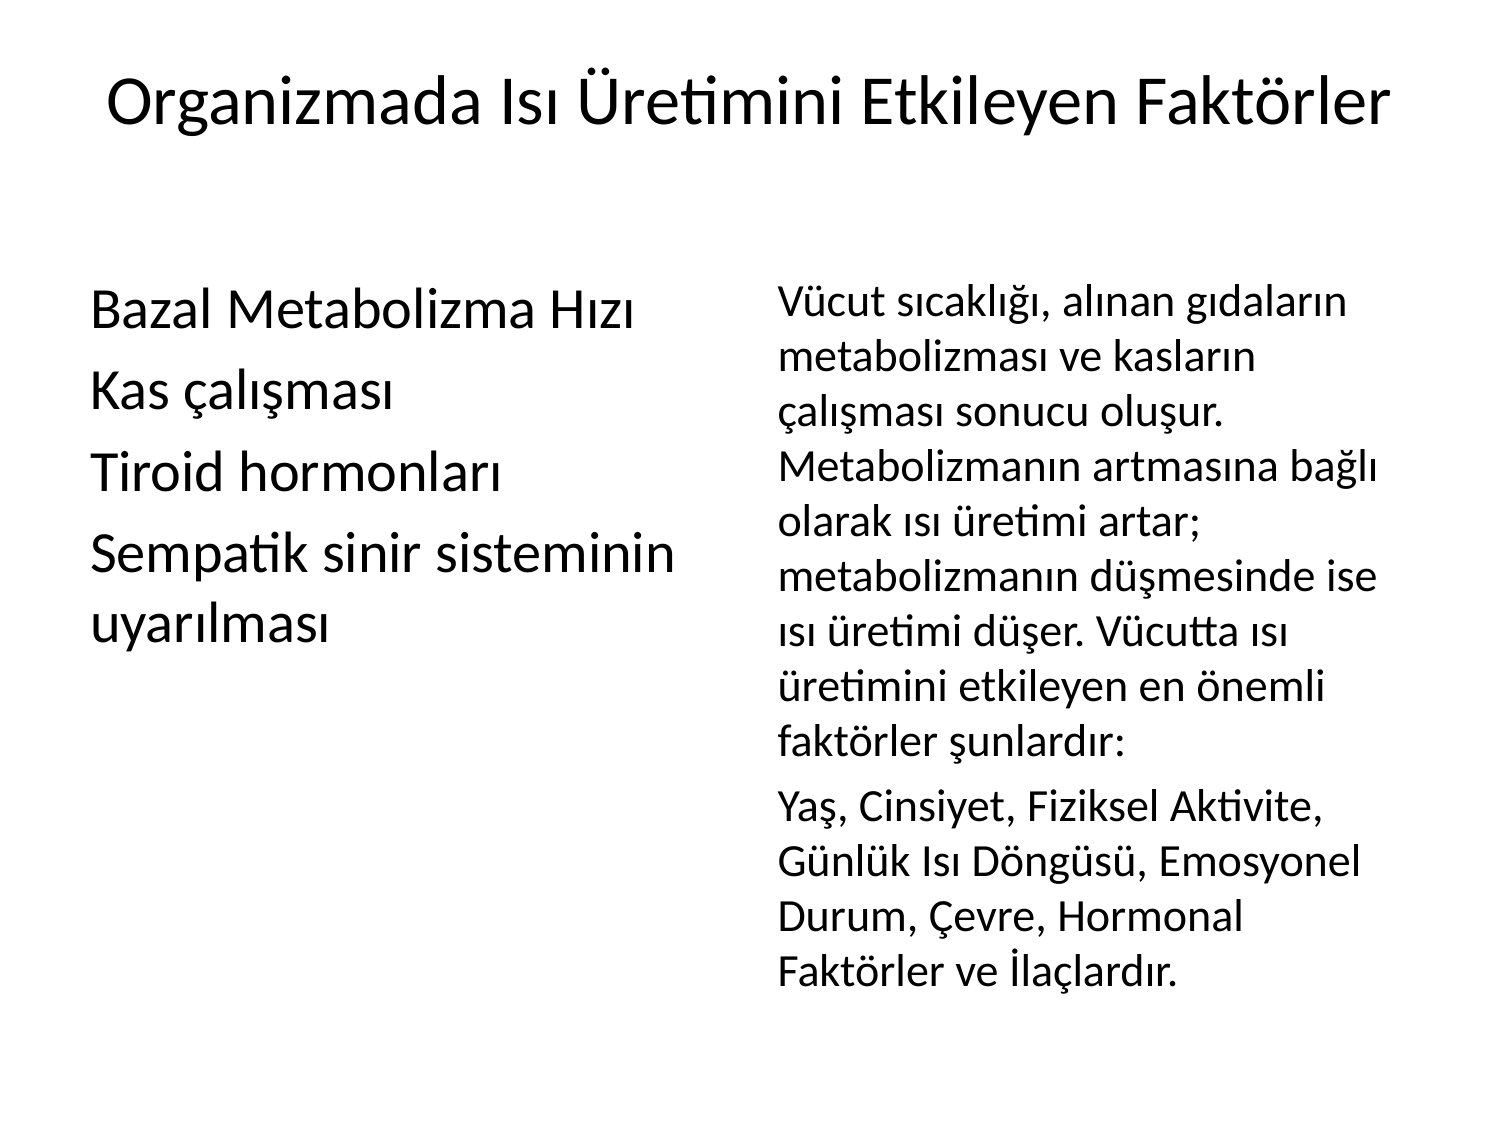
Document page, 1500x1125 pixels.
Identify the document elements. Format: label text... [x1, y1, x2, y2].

list Vücut sıcaklığı, alınan gıdaların metabolizması ve kasların çalışması sonucu oluşur. Metabolizmanın artmasına bağlı olarak ısı üretimi artar; metabolizmanın düşmesinde ise ısı üretimi düşer. Vücutta ısı üretimini etkileyen en önemli faktörler şunlardır: Yaş, Cinsiyet, Fiziksel Aktivite, Günlük Isı Döngüsü, Emosyonel Durum, Çevre, Hormonal Faktörler ve İlaçlardır. [762, 262, 1425, 1005]
title Organizmada Isı Üretimini Etkileyen Faktörler [75, 45, 1425, 233]
list Bazal Metabolizma Hızı Kas çalışması Tiroid hormonları Sempatik sinir sisteminin uyarılması [75, 262, 738, 1005]
